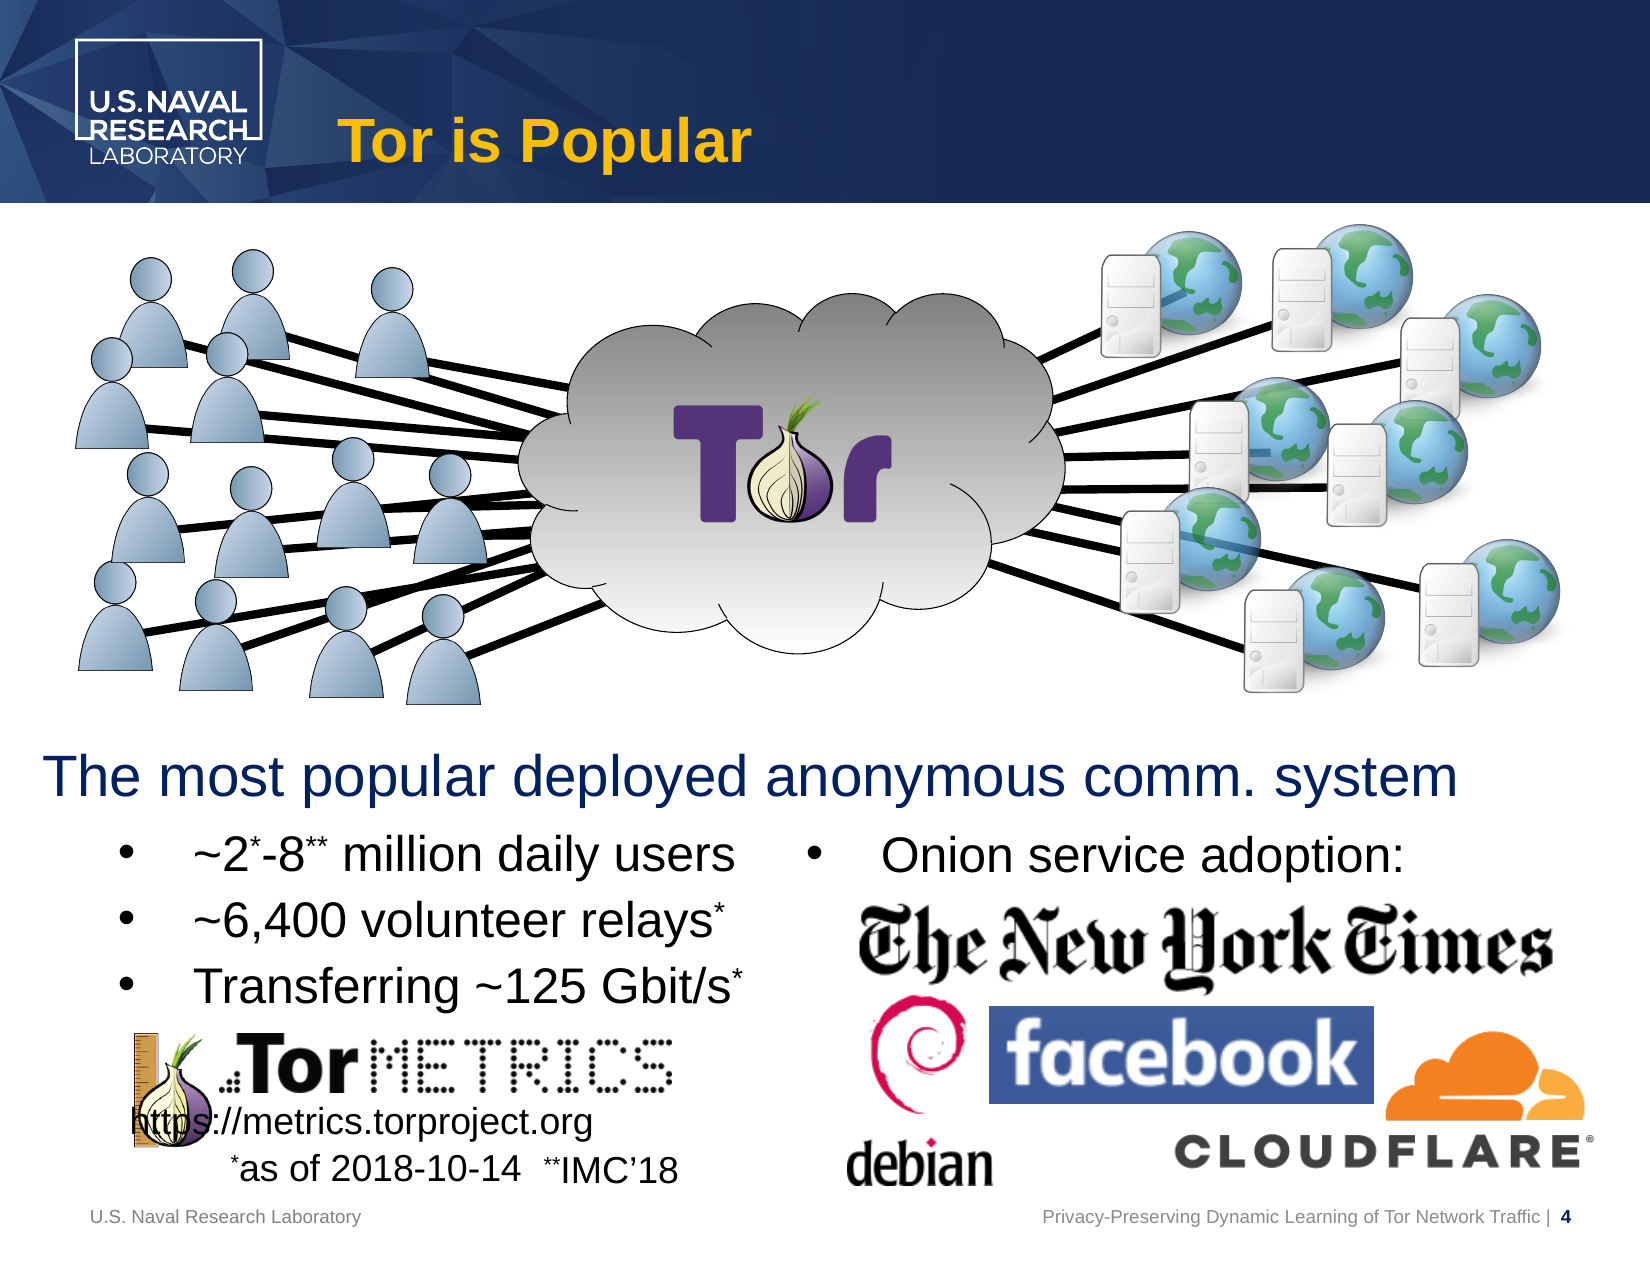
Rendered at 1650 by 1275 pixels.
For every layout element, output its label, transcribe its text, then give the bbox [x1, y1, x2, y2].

list The most popular deployed anonymous comm. system ~2*-8** million daily users ~6,400 volunteer relays* Transferring ~125 Gbit/s* [42, 738, 1572, 1152]
title Tor is Popular [337, 104, 1538, 180]
picture [0, 0, 1650, 203]
text_box **IMC’18 [528, 1138, 694, 1199]
text_box Onion service adoption: [730, 822, 1451, 1056]
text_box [134, 1033, 672, 1148]
text_box *as of 2018-10-14 [215, 1148, 528, 1197]
picture [847, 896, 1609, 1186]
slide_number Privacy-Preserving Dynamic Learning of Tor Network Traffic | 4 [1012, 1181, 1572, 1250]
footer U.S. Naval Research Laboratory [75, 1181, 632, 1250]
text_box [74, 224, 1572, 705]
